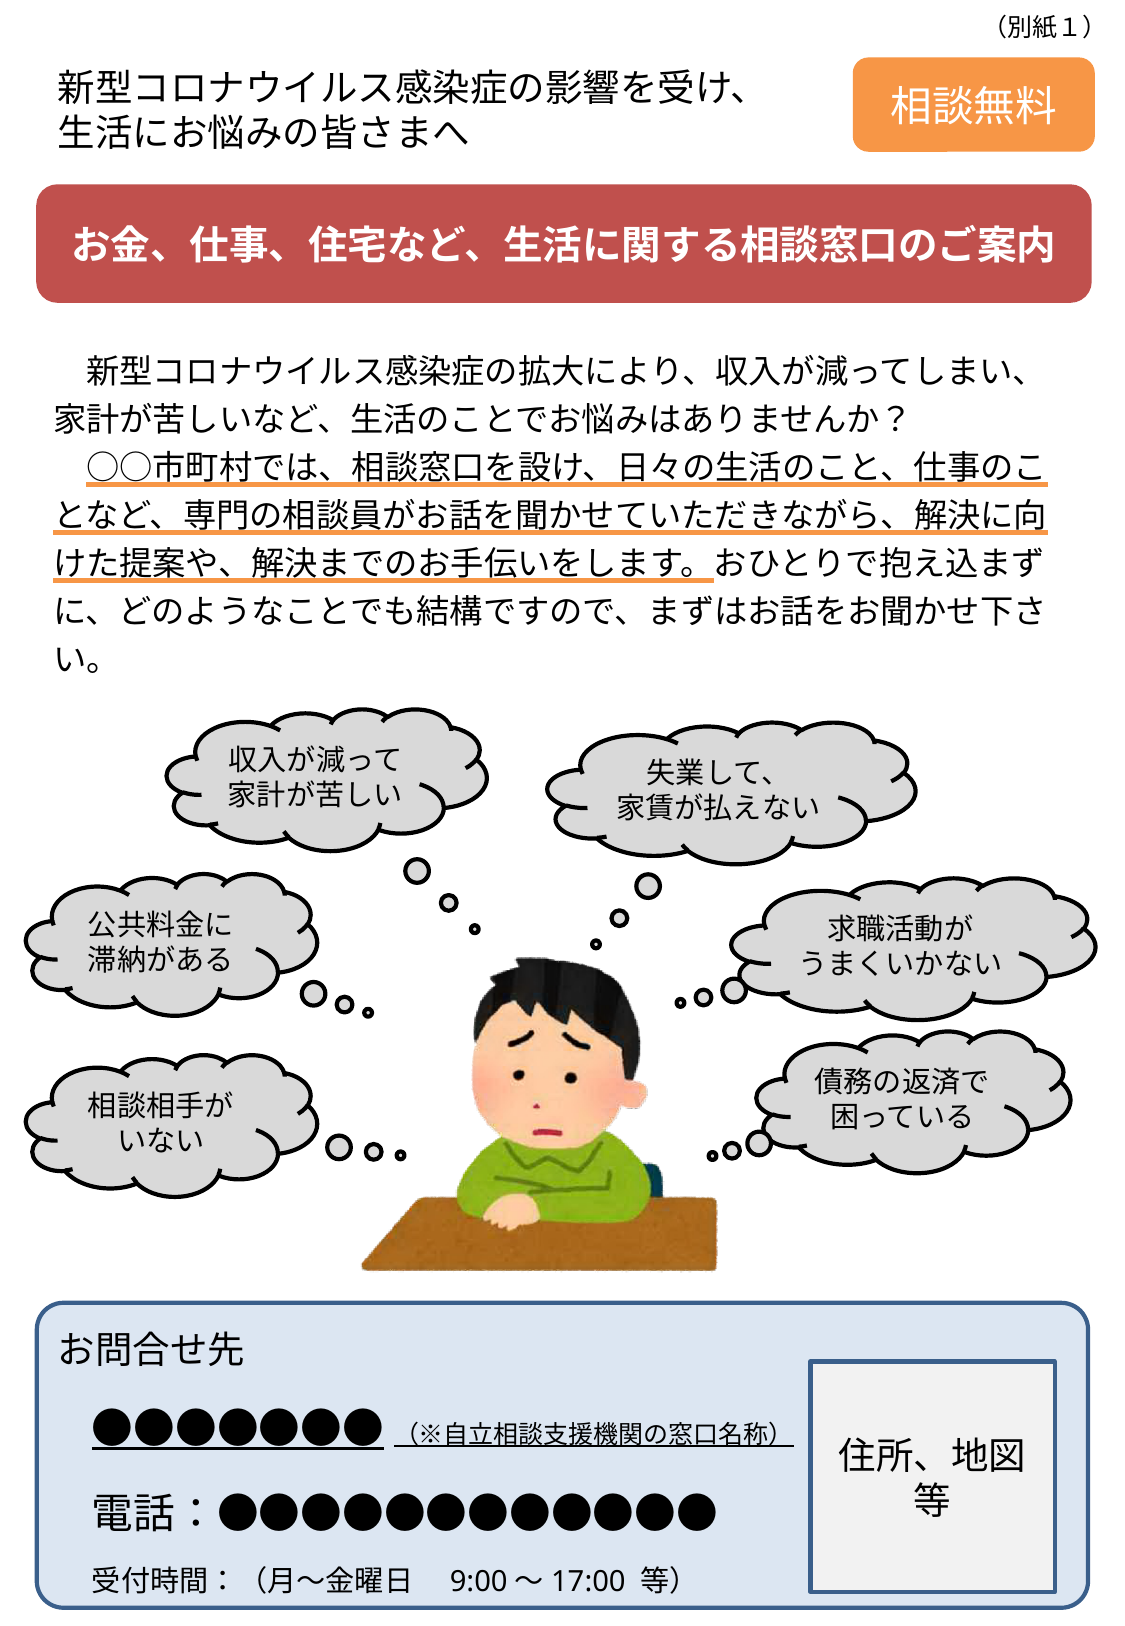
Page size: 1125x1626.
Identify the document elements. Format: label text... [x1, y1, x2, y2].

text_box 相談相手が いない [23, 1053, 320, 1200]
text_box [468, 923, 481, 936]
text_box 収入が減って家計が苦しい [438, 893, 459, 913]
text_box 公共料金に 滞納がある [23, 871, 320, 1018]
text_box 公共料金に 滞納がある [299, 979, 328, 1008]
text_box お問合せ先 [42, 1318, 291, 1379]
text_box 債務の返済で 困っている [745, 1029, 1073, 1176]
text_box 失業して、 家賃が払えない [545, 720, 918, 867]
text_box 公共料金に 滞納がある [334, 994, 351, 1015]
text_box 失業して、 家賃が払えない [634, 872, 663, 901]
text_box 失業して、 家賃が払えない [609, 908, 630, 929]
text_box お金、仕事、住宅など、生活に関する相談窓口のご案内 [36, 184, 1092, 303]
picture [356, 949, 721, 1276]
text_box （別紙１） [964, 4, 1125, 49]
text_box 相談相手が いない [325, 1133, 351, 1162]
text_box 相談無料 [850, 55, 1097, 154]
text_box [34, 1300, 1091, 1610]
text_box 住所、地図等 [808, 1359, 1057, 1594]
text_box 新型コロナウイルス感染症の影響を受け、生活にお悩みの皆さまへ [42, 56, 787, 162]
text_box 収入が減って家計が苦しい [403, 857, 431, 885]
text_box 収入が減って家計が苦しい [164, 707, 489, 854]
text_box 債務の返済で 困っている [725, 1140, 742, 1161]
text_box 新型コロナウイルス感染症の拡大により、収入が減ってしまい、家計が苦しいなど、生活のことでお悩みはありませんか？ ○○市町村では、相談窓口を設け、日々の生活のこと、仕事のことなど、専門の相談員がお話を聞かせていただきながら、解決に向けた提案や、解決までのお手伝いをします。おひとりで抱え込まずに、どのようなことでも結構ですので、まずはお話をお聞かせ下さい。 [38, 335, 1090, 686]
text_box ●●●●●●●（※自立相談支援機関の窓口名称） 電話：●●●●●●●●●●●● 受付時間：（月～金曜日 9:00～17:00 等） [77, 1384, 811, 1605]
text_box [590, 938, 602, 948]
text_box 求職活動が うまくいかない [725, 876, 1098, 1023]
